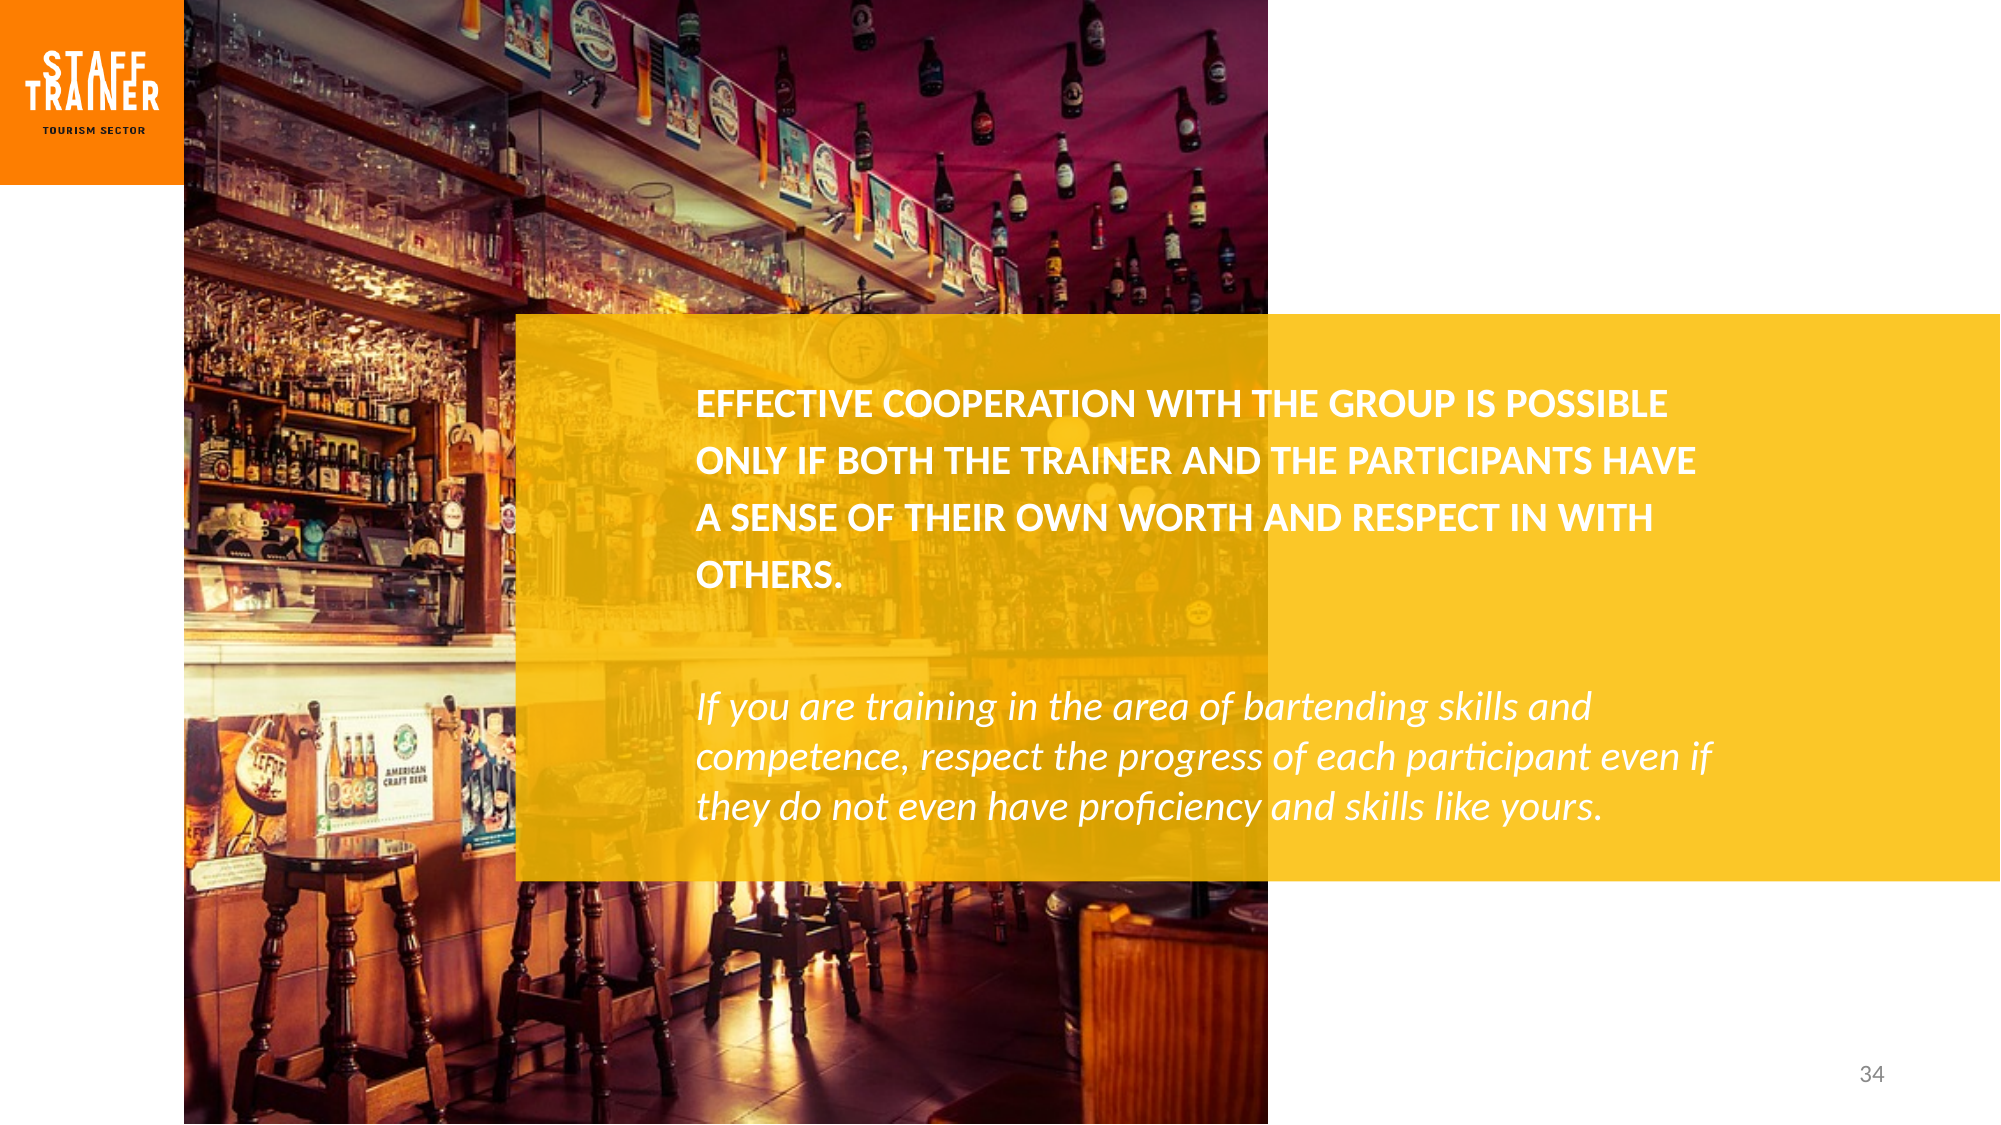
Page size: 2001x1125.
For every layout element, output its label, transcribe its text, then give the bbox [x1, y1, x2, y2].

text_box EFFECTIVE COOPERATION WITH THE GROUP IS POSSIBLE ONLY IF BOTH THE TRAINER AND THE PARTICIPANTS HAVE A SENSE OF THEIR OWN WORTH AND RESPECT IN WITH OTHERS. If you are training in the area of bartending skills and competence, respect the progress of each participant even if they do not even have proficiency and skills like yours. [1274, 361, 1747, 837]
slide_number 34 [1433, 1042, 1900, 1103]
picture [0, 0, 1270, 1124]
text_box [1274, 312, 2000, 883]
